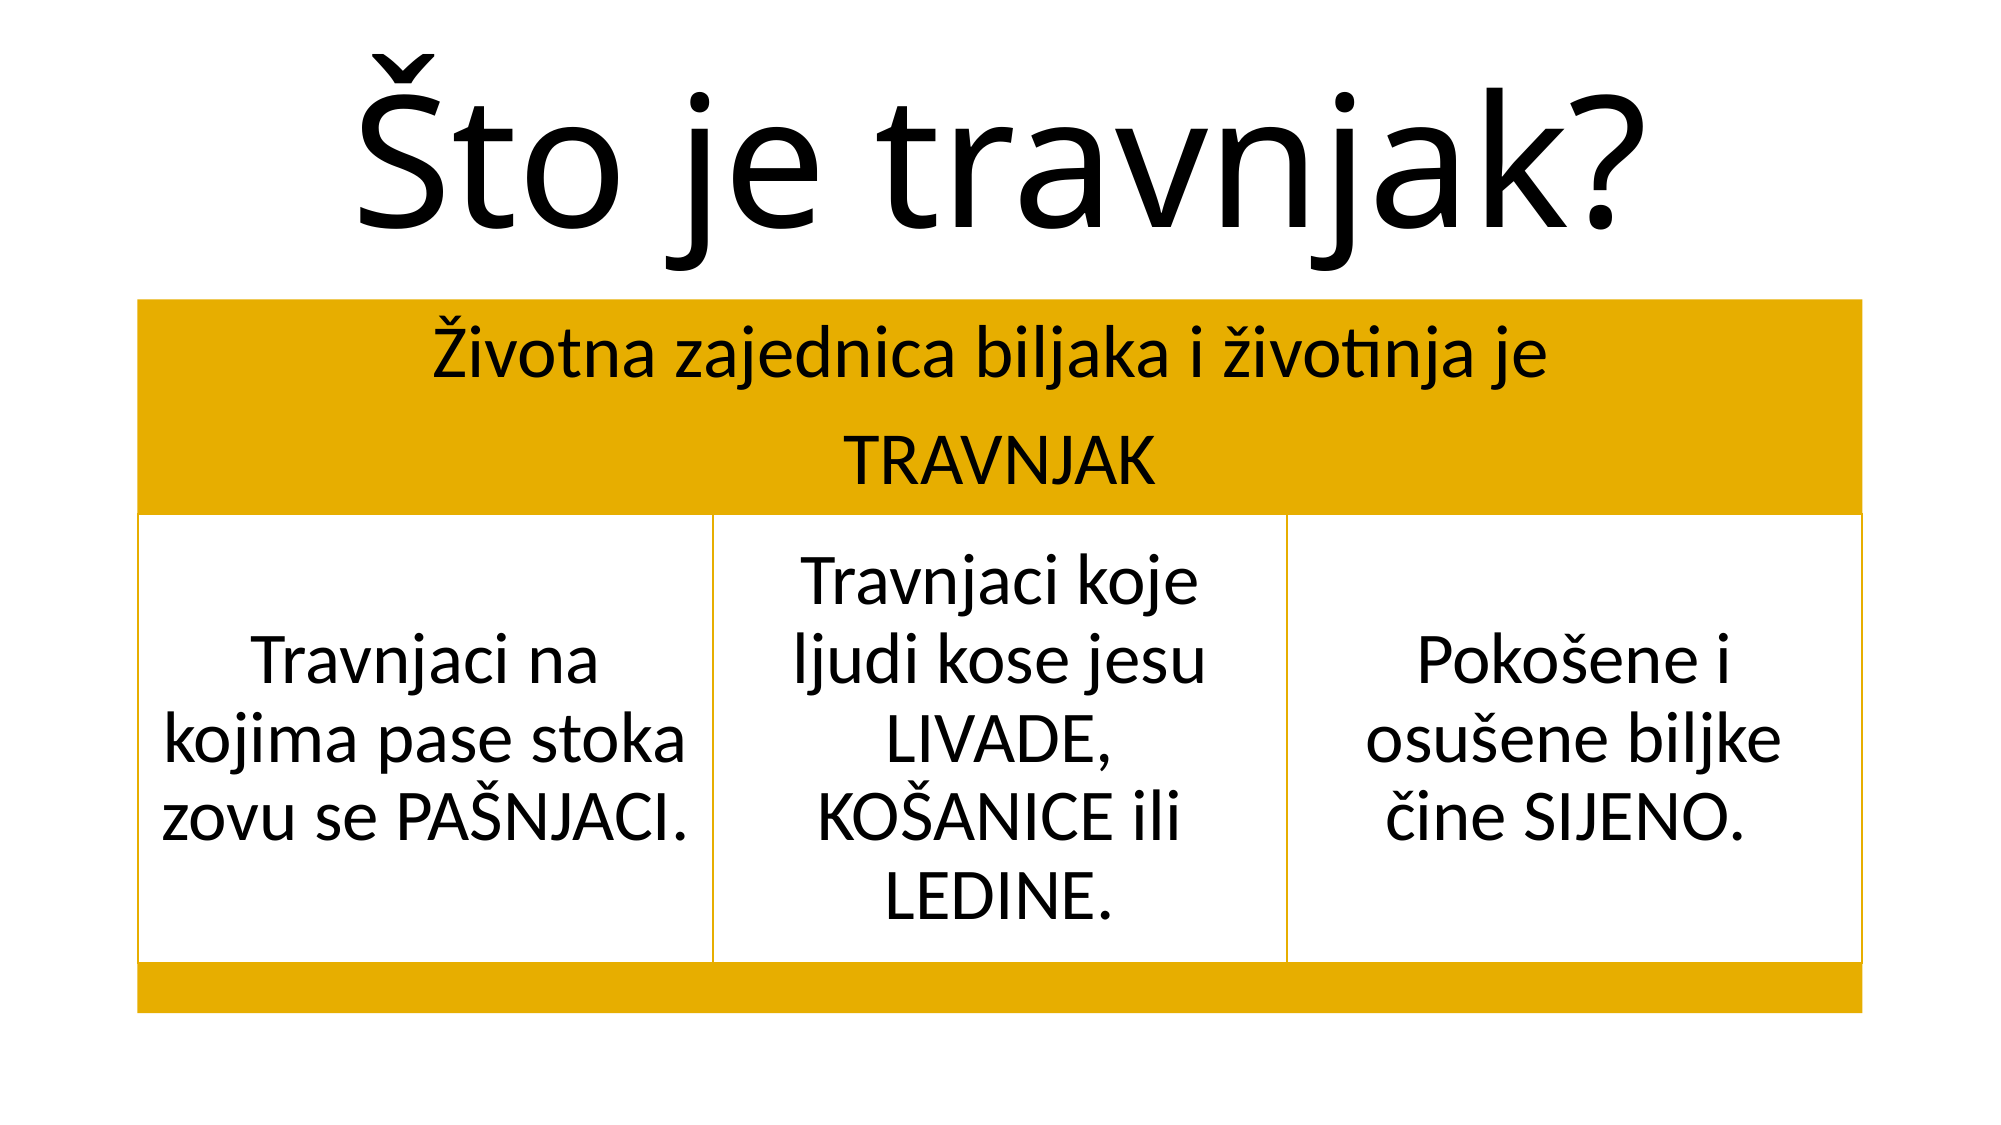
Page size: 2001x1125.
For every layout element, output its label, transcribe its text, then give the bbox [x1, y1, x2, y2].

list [137, 299, 1863, 1014]
title Što je travnjak? [137, 59, 1863, 278]
